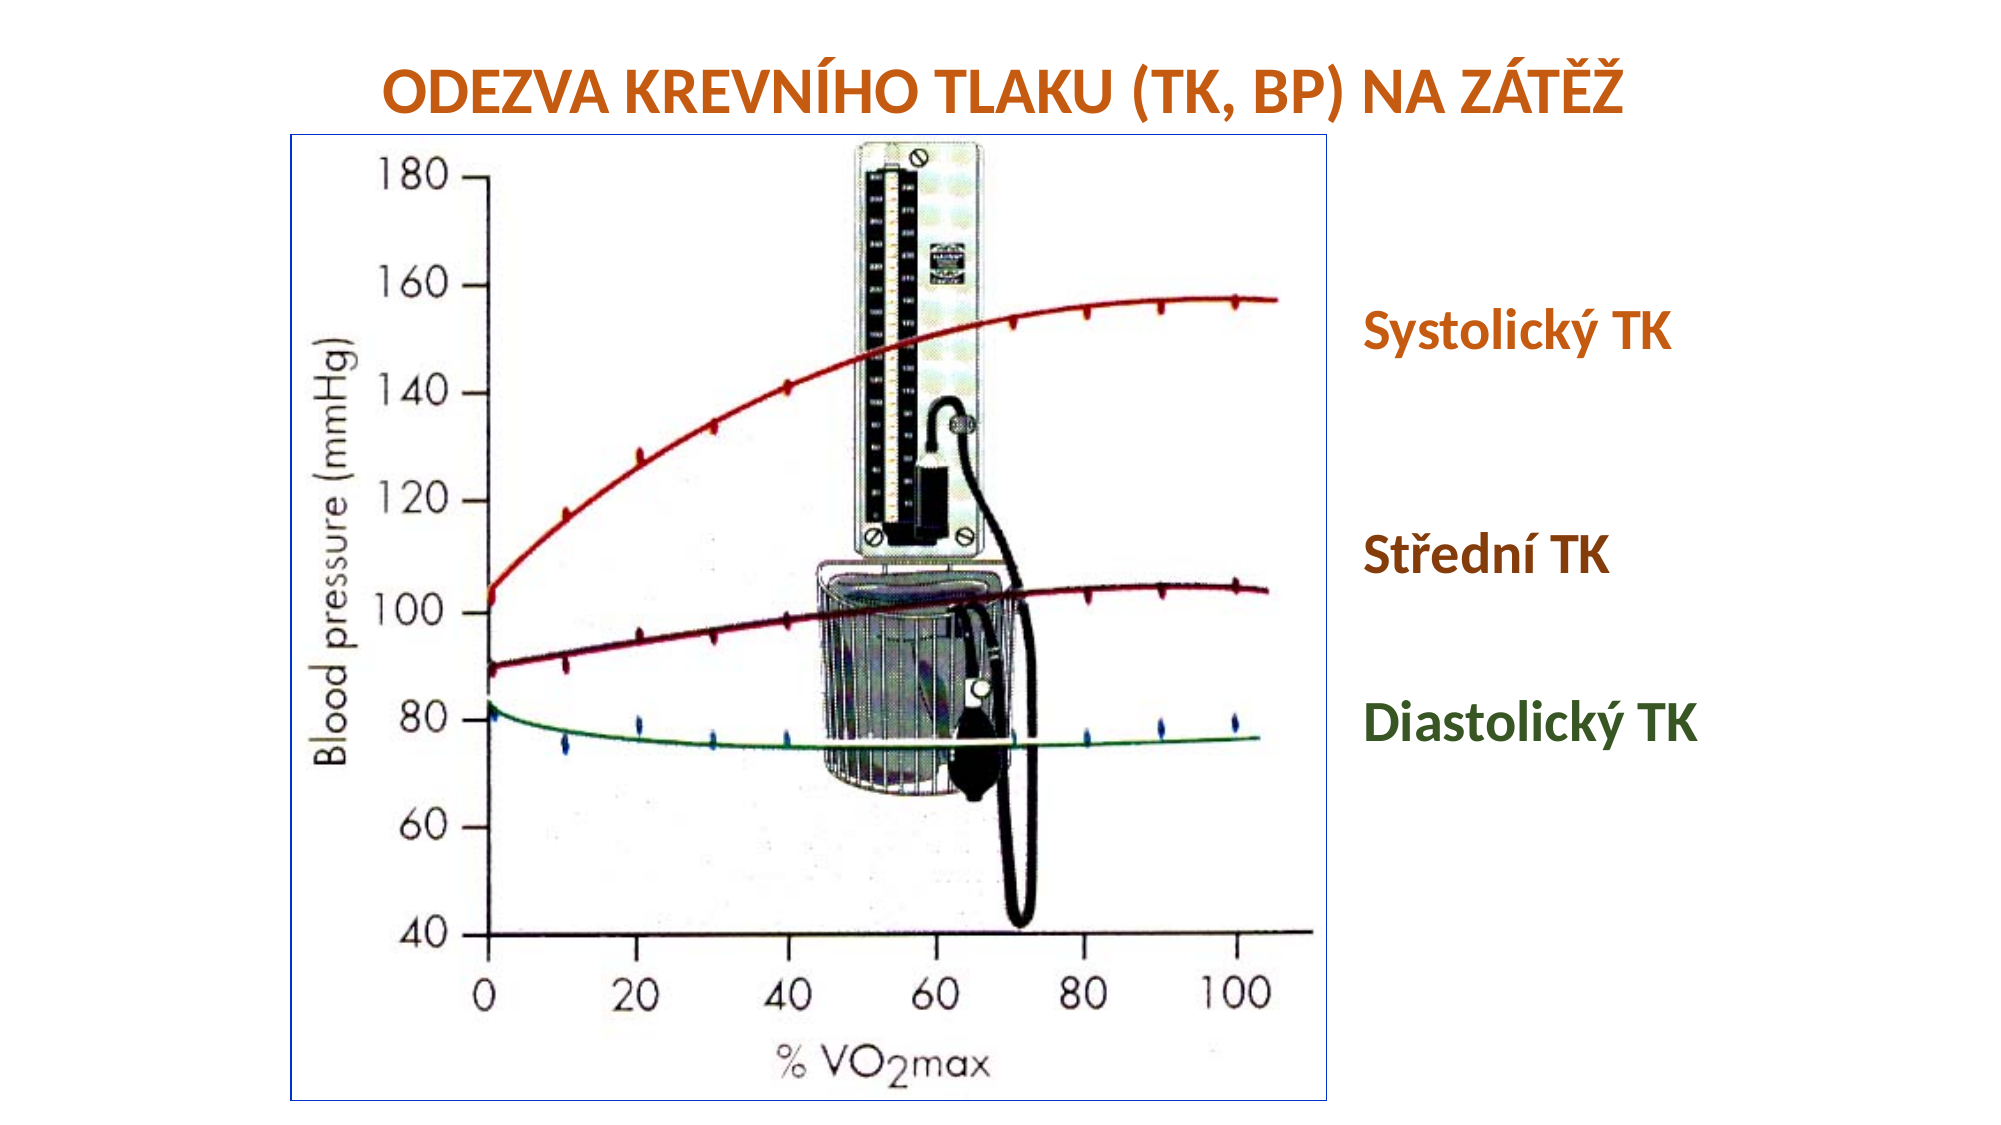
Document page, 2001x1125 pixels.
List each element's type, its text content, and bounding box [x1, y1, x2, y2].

text_box Systolický TK Střední TK Diastolický TK [1348, 297, 1735, 761]
text_box ODEZVA KREVNÍHO TLAKU (TK, BP) NA ZÁTĚŽ [191, 39, 1817, 134]
picture [291, 134, 1326, 1100]
